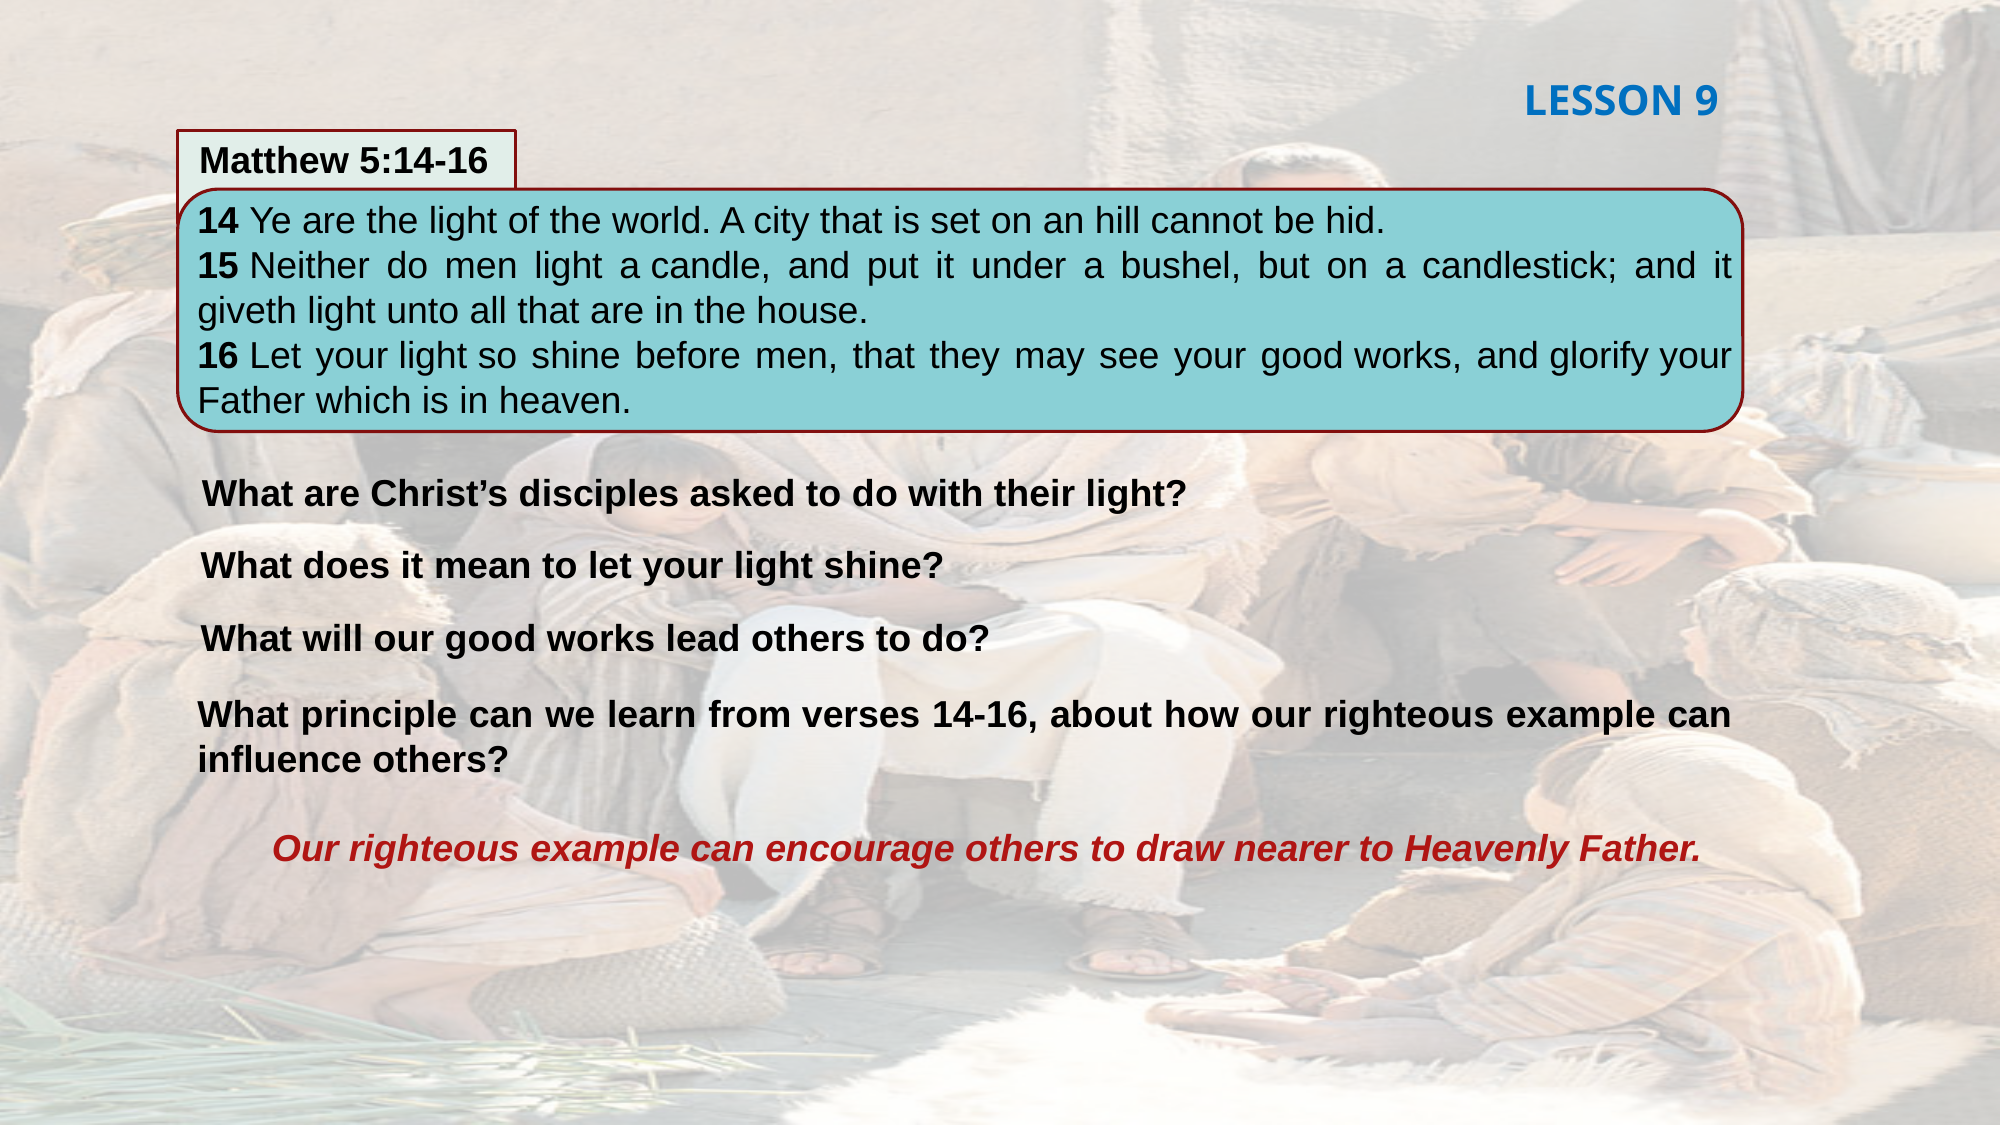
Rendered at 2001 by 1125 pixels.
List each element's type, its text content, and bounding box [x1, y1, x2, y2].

text_box [176, 129, 184, 221]
text_box What does it mean to let your light shine? [185, 533, 961, 594]
text_box [200, 429, 1721, 434]
text_box What are Christ’s disciples asked to do with their light? [187, 461, 1205, 522]
text_box [504, 129, 517, 187]
text_box Matthew 5:14-16 [184, 128, 504, 189]
text_box LESSON 9 [1508, 66, 1818, 190]
text_box What will our good works lead others to do? [185, 606, 1007, 667]
text_box Our righteous example can encourage others to draw nearer to Heavenly Father. [257, 816, 1743, 876]
text_box [176, 208, 182, 413]
text_box What principle can we learn from verses 14-16, about how our righteous example can influence others? [182, 682, 1748, 788]
text_box 14 Ye are the light of the world. A city that is set on an hill cannot be hid. 15 Neither do men light a candle, and put it under a bushel, but on a candlestick; and it giveth light unto all that are in the house. 16 Let your light so shine before men, that they may see your good works, and glorify your Father which is in heaven. [182, 189, 1748, 429]
